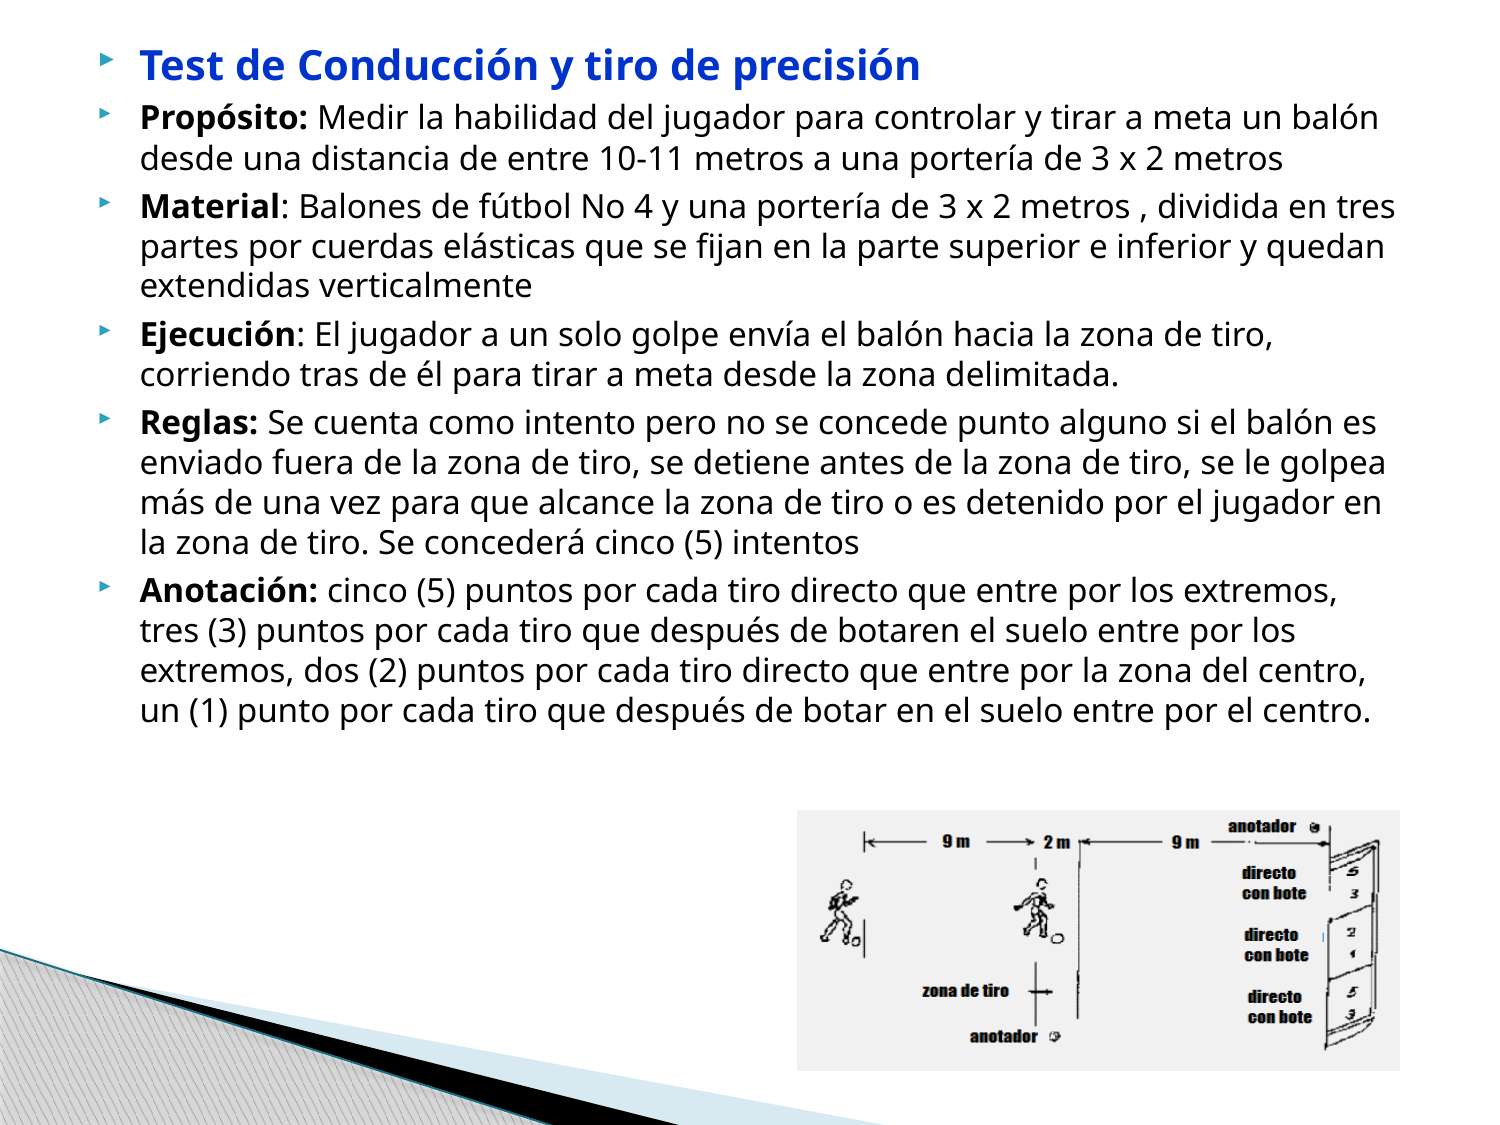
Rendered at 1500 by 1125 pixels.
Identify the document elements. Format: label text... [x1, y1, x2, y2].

list Test de Conducción y tiro de precisión Propósito: Medir la habilidad del jugador para controlar y tirar a meta un balón desde una distancia de entre 10-11 metros a una portería de 3 x 2 metros Material: Balones de fútbol No 4 y una portería de 3 x 2 metros , dividida en tres partes por cuerdas elásticas que se fijan en la parte superior e inferior y quedan extendidas verticalmente Ejecución: El jugador a un solo golpe envía el balón hacia la zona de tiro, corriendo tras de él para tirar a meta desde la zona delimitada. Reglas: Se cuenta como intento pero no se concede punto alguno si el balón es enviado fuera de la zona de tiro, se detiene antes de la zona de tiro, se le golpea más de una vez para que alcance la zona de tiro o es detenido por el jugador en la zona de tiro. Se concederá cinco (5) intentos Anotación: cinco (5) puntos por cada tiro directo que entre por los extremos, tres (3) puntos por cada tiro que después de botaren el suelo entre por los extremos, dos (2) puntos por cada tiro directo que entre por la zona del centro, un (1) punto por cada tiro que después de botar en el suelo entre por el centro. [64, 30, 1415, 868]
picture [796, 810, 1400, 1071]
